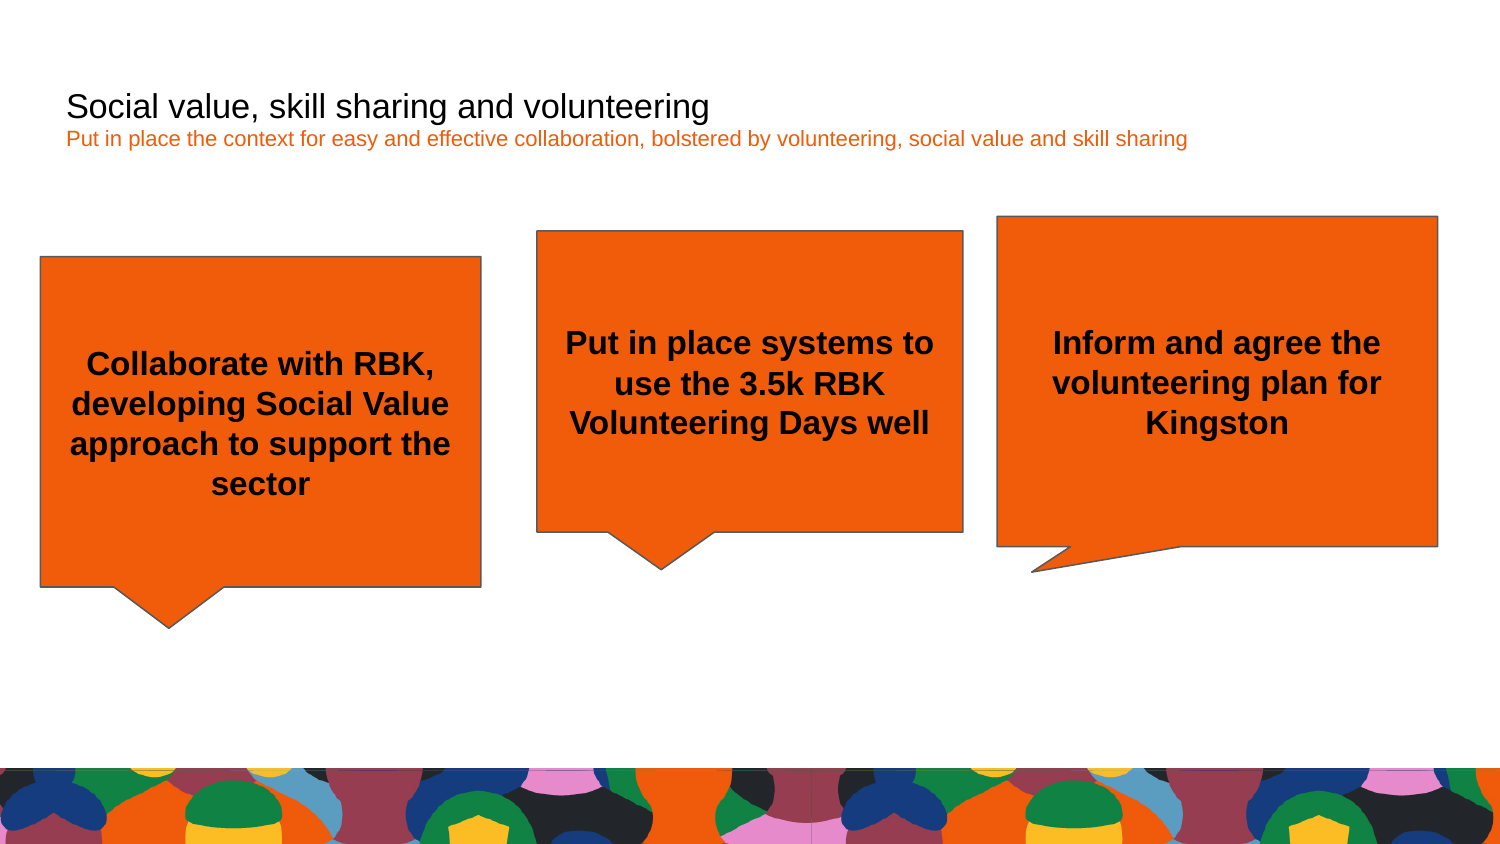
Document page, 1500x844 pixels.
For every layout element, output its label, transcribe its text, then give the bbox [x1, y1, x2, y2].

text_box Put in place systems to use the 3.5k RBK Volunteering Days well [536, 230, 963, 570]
picture [0, 768, 1500, 844]
title Social value, skill sharing and volunteering Put in place the context for easy and effective collaboration, bolstered by volunteering, social value and skill sharing [51, 72, 1449, 167]
text_box Collaborate with RBK, developing Social Value approach to support the sector [40, 256, 481, 629]
text_box Inform and agree the volunteering plan for Kingston [997, 216, 1438, 573]
